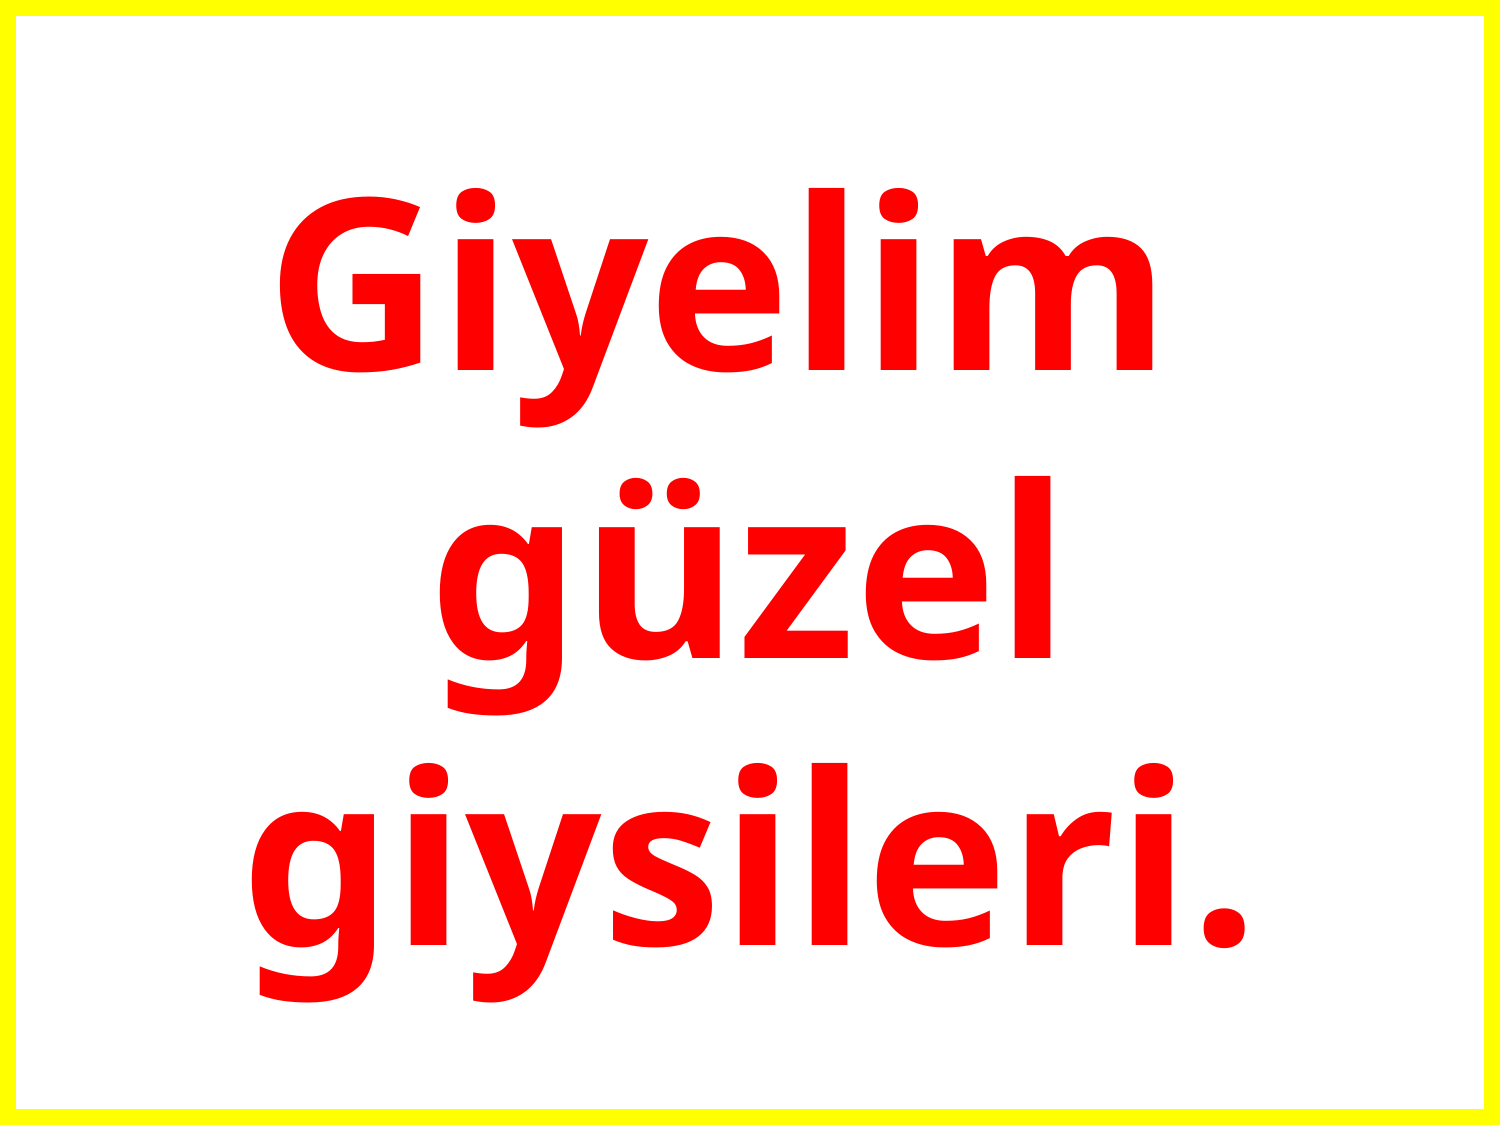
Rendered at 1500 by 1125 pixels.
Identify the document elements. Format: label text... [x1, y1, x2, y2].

title Giyelim güzel giysileri. [0, 0, 1500, 1125]
